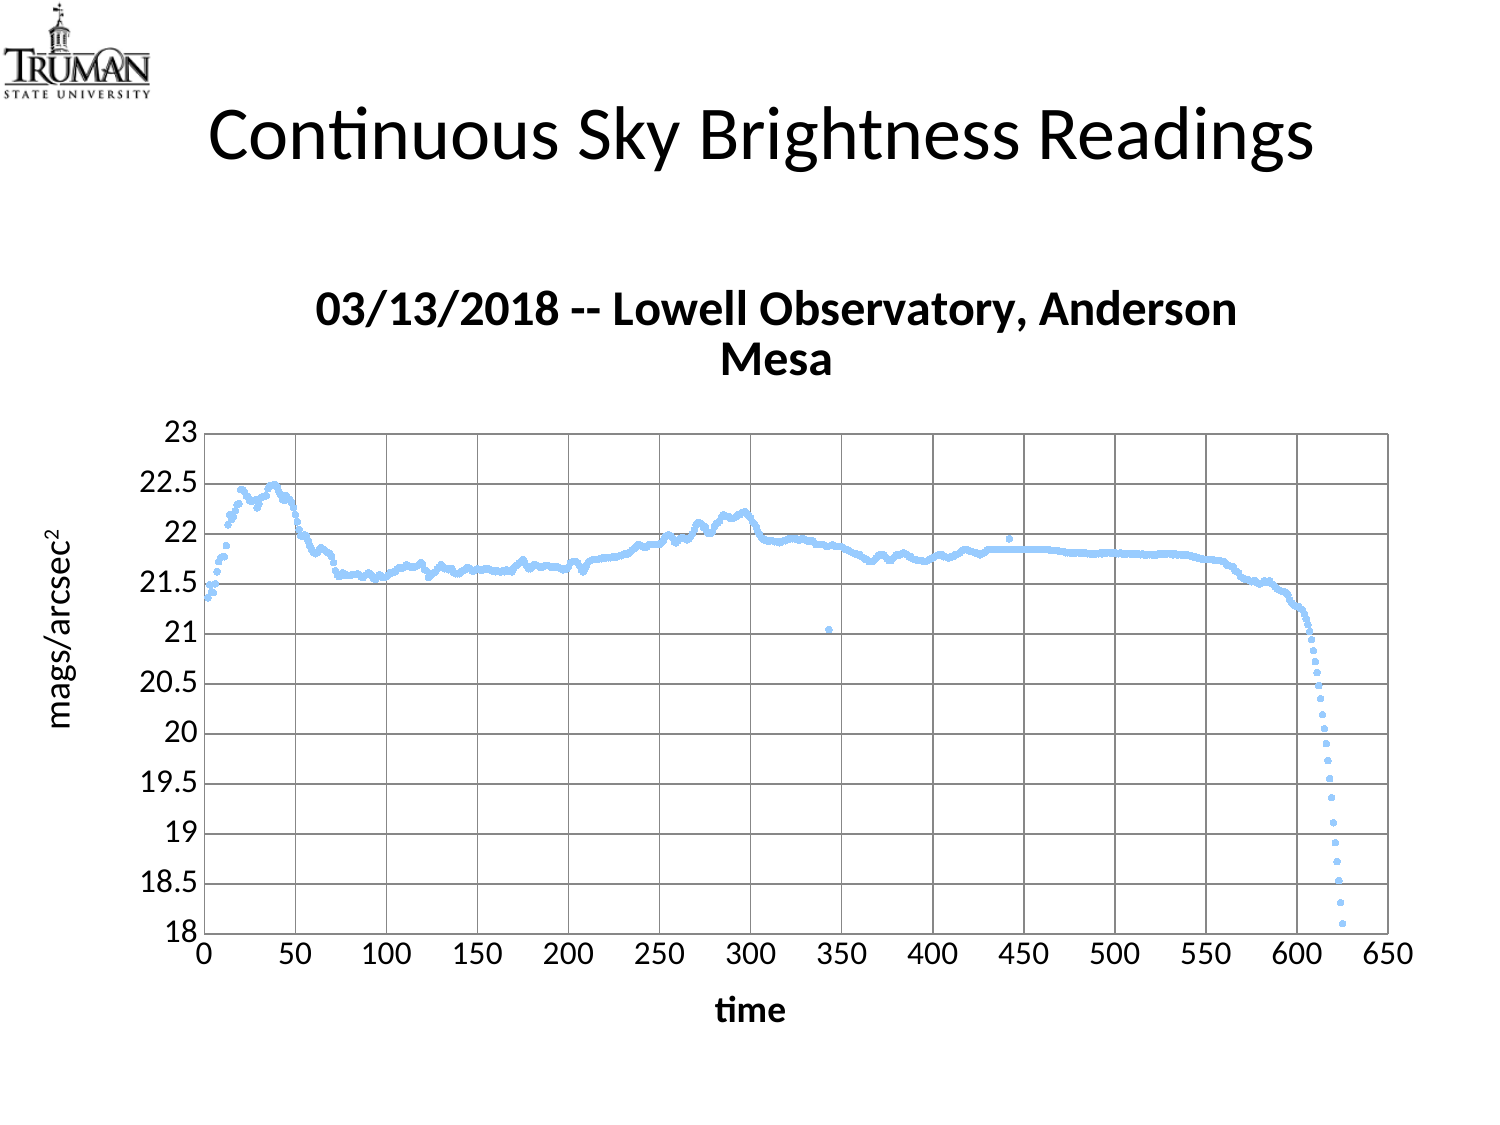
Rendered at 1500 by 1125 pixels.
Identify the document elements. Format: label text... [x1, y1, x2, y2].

title Continuous Sky Brightness Readings [87, 45, 1438, 213]
text_box mags/arcsec2 [24, 514, 85, 746]
chart [112, 249, 1441, 988]
picture [0, 0, 160, 113]
text_box time [699, 996, 825, 1038]
